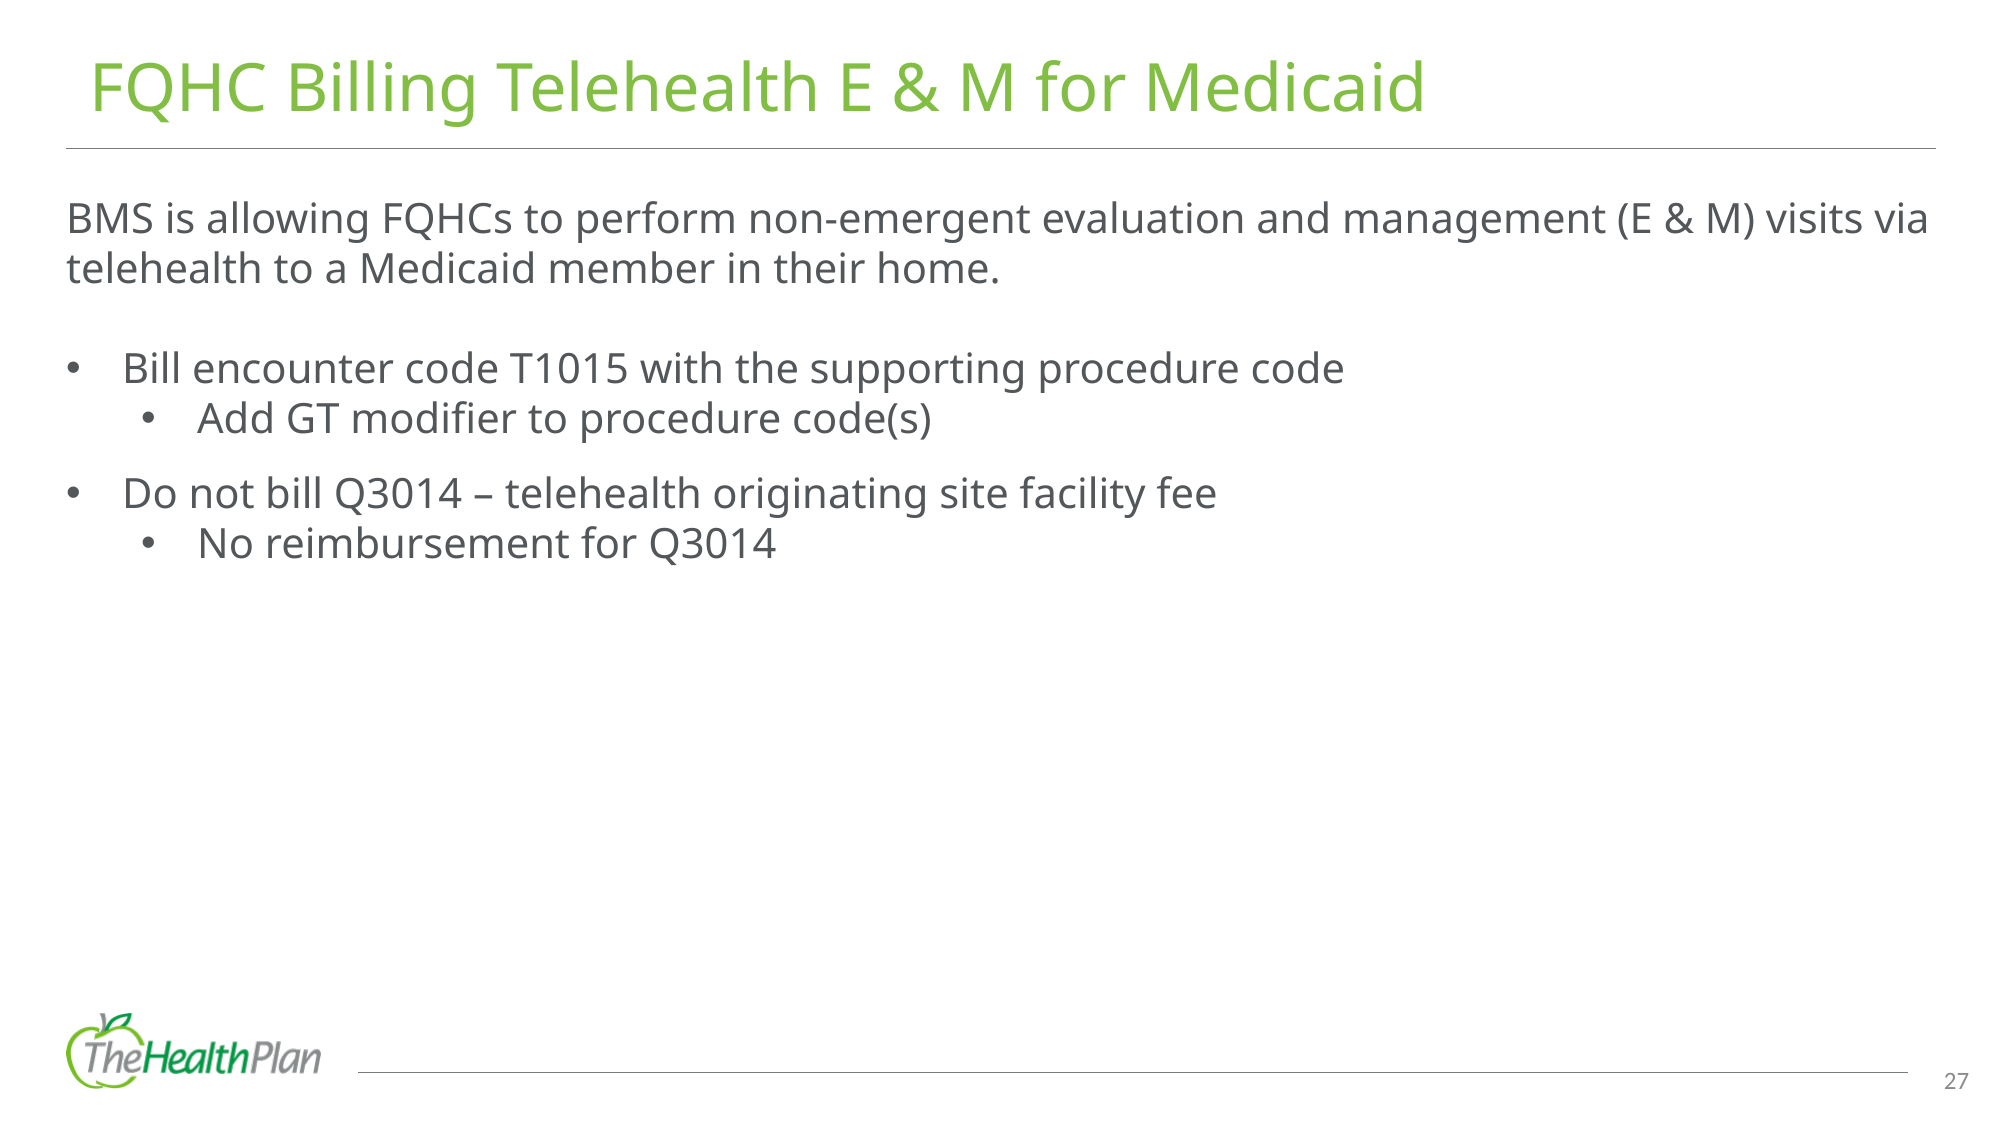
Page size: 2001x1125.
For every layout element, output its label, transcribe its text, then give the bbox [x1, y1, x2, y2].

slide_number 27 [1635, 1050, 1985, 1110]
text_box BMS is allowing FQHCs to perform non-emergent evaluation and management (E & M) visits via telehealth to a Medicaid member in their home. Bill encounter code T1015 with the supporting procedure code Add GT modifier to procedure code(s) Do not bill Q3014 – telehealth originating site facility fee No reimbursement for Q3014 [65, 191, 1937, 1013]
picture [65, 1013, 321, 1089]
text_box FQHC Billing Telehealth E & M for Medicaid [89, 44, 1430, 125]
